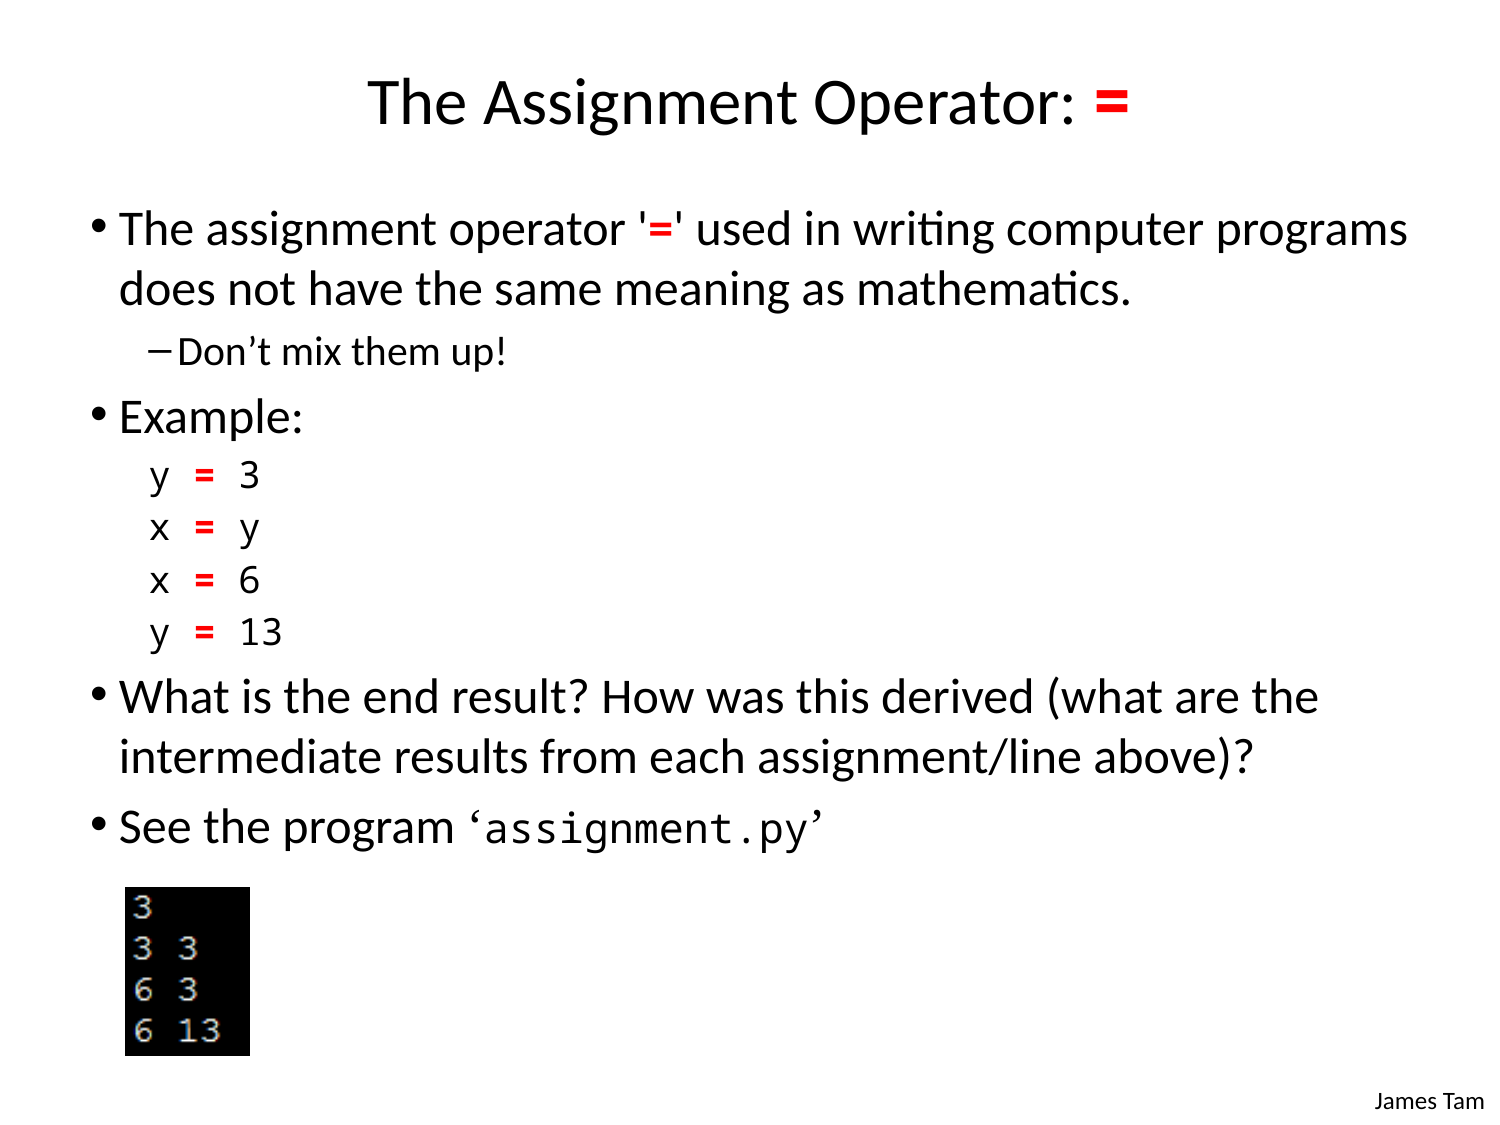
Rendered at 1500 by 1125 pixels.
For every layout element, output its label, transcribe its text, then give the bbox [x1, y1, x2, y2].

list The assignment operator '=' used in writing computer programs does not have the same meaning as mathematics. Don’t mix them up! Example: y = 3 x = y x = 6 y = 13 What is the end result? How was this derived (what are the intermediate results from each assignment/line above)? See the program ‘assignment.py’ [75, 187, 1425, 1075]
picture [124, 887, 251, 1056]
title The Assignment Operator: = [75, 45, 1425, 150]
